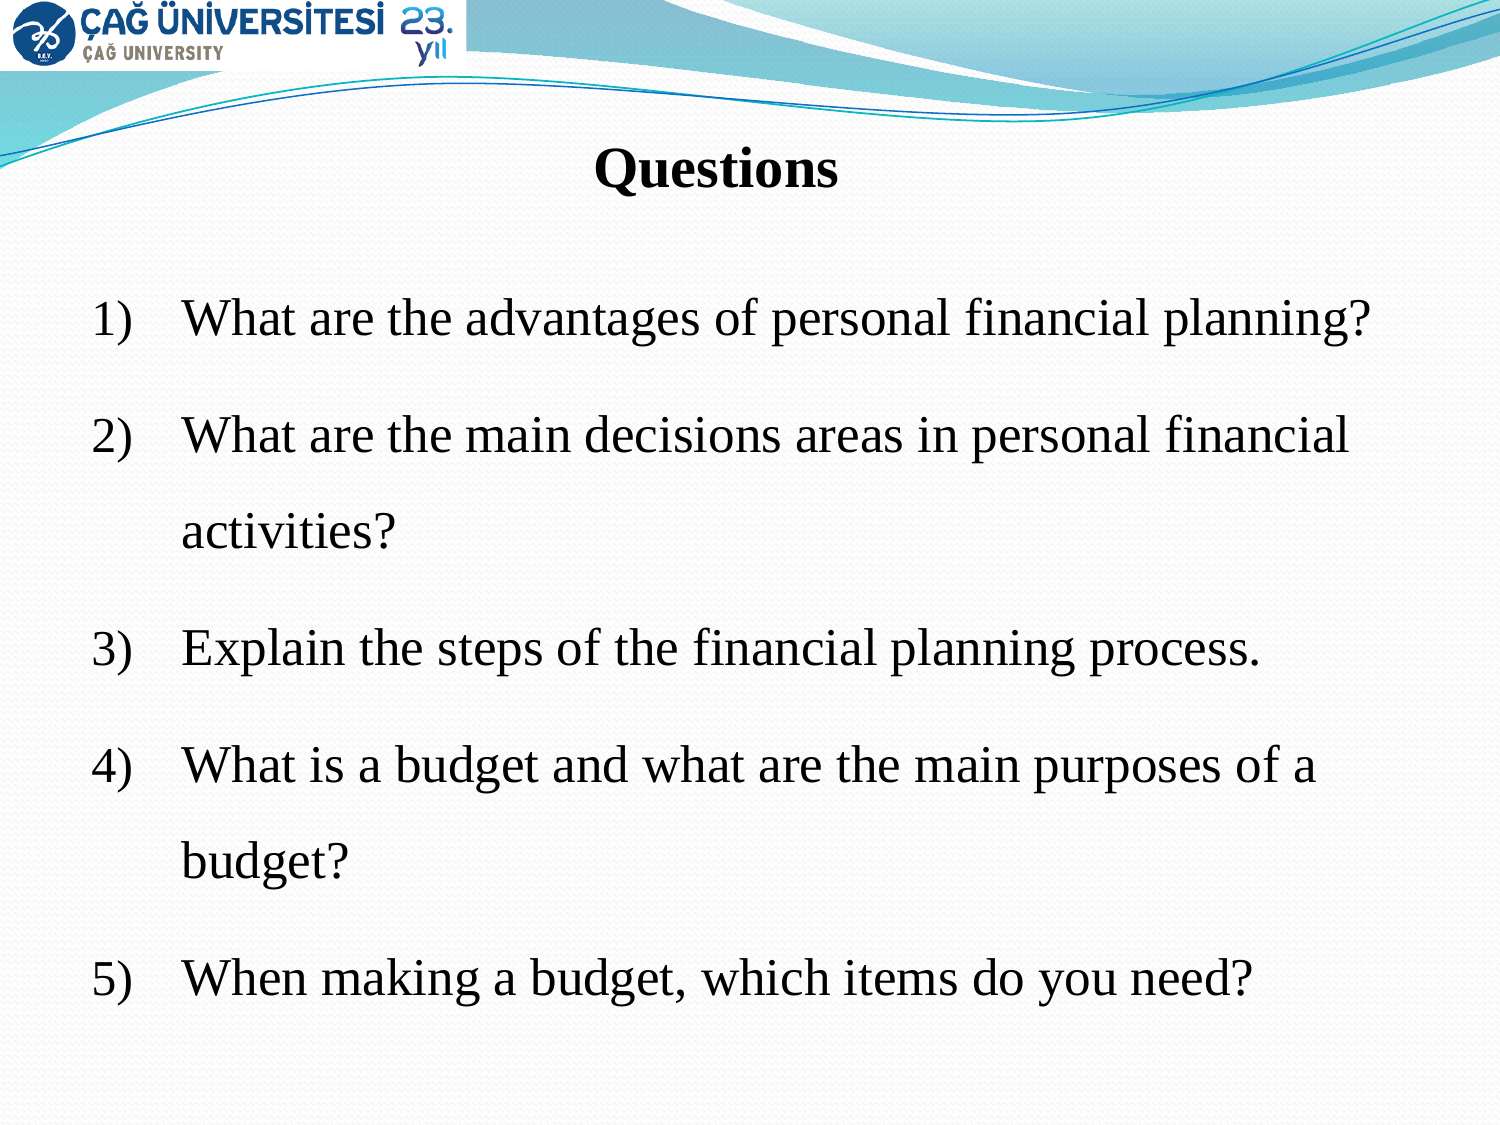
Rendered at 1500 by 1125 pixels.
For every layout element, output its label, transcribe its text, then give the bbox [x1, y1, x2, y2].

picture [0, 0, 467, 71]
title Questions [41, 101, 1392, 199]
list What are the advantages of personal financial planning? What are the main decisions areas in personal financial activities? Explain the steps of the financial planning process. What is a budget and what are the main purposes of a budget? When making a budget, which items do you need? [76, 243, 1404, 1029]
